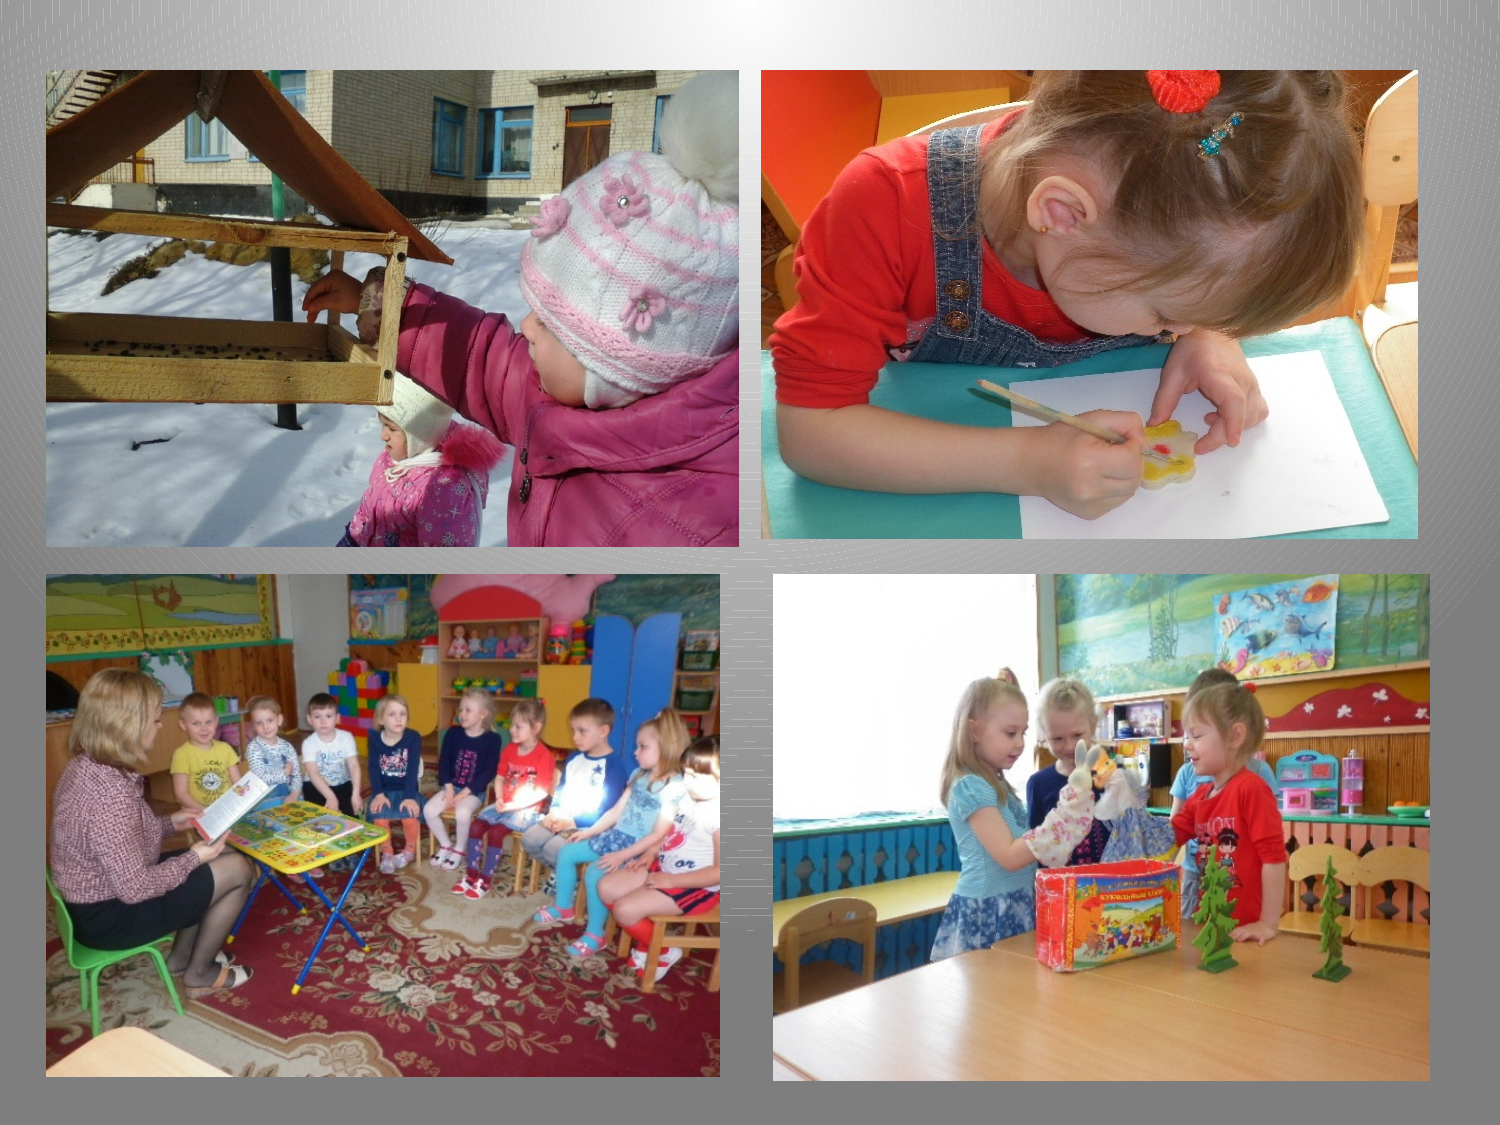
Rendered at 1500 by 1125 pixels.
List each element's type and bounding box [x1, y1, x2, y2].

picture [773, 573, 1430, 1081]
picture [46, 70, 739, 547]
list [761, 70, 1419, 540]
picture [46, 573, 720, 1077]
